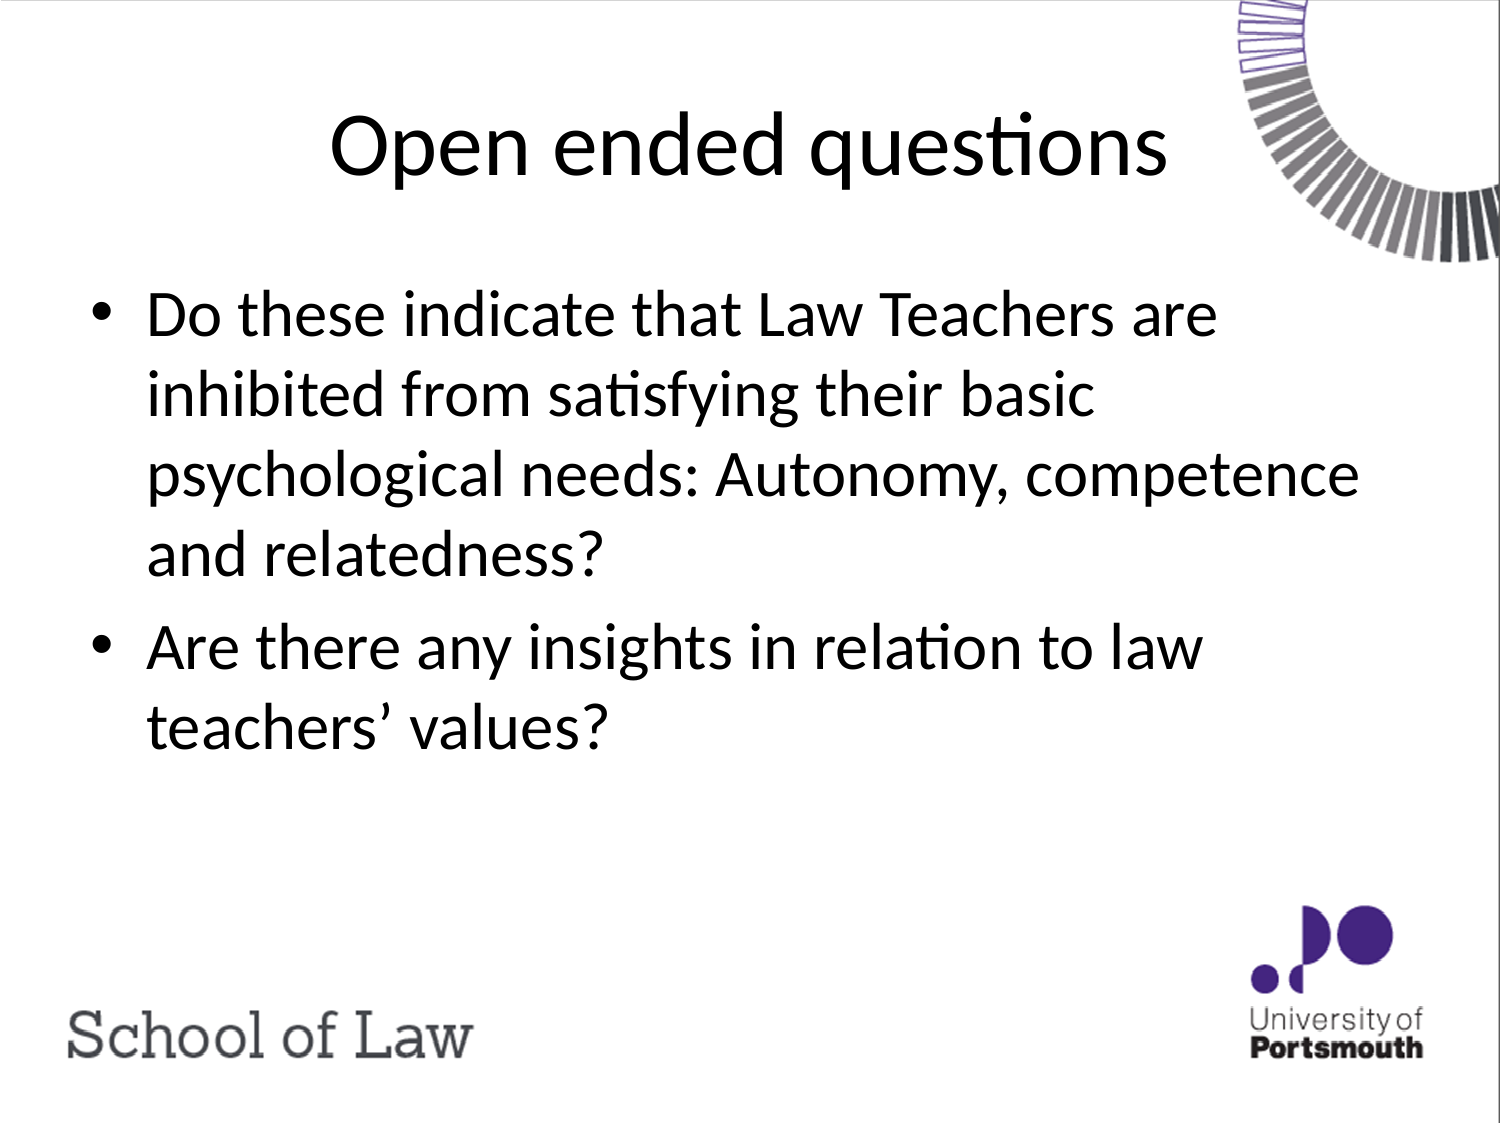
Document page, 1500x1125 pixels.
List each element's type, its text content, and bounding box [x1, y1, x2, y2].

picture [0, 0, 1500, 1125]
title Open ended questions [75, 45, 1425, 233]
list Do these indicate that Law Teachers are inhibited from satisfying their basic psychological needs: Autonomy, competence and relatedness? Are there any insights in relation to law teachers’ values? [75, 262, 1425, 1005]
